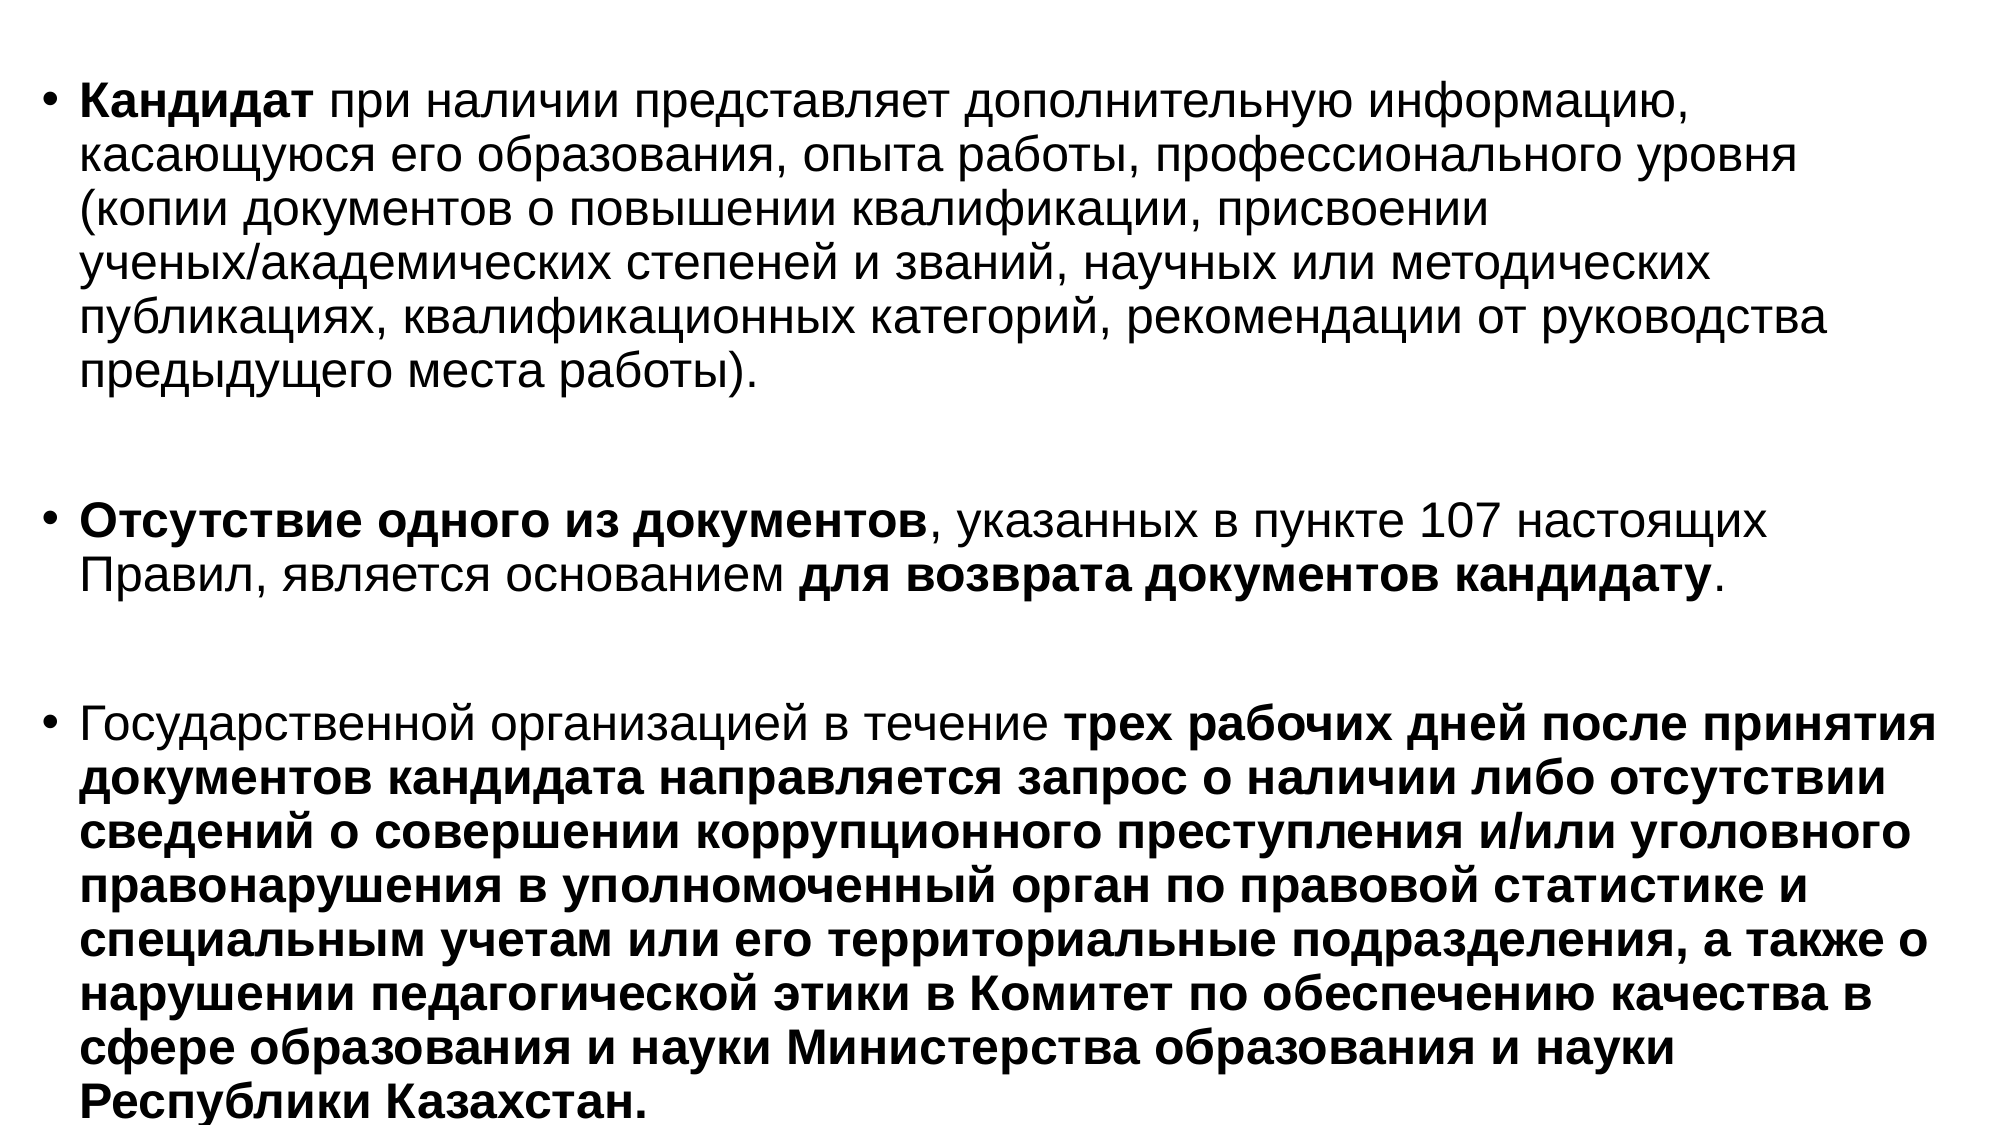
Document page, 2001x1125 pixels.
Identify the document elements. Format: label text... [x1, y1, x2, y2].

list Кандидат при наличии представляет дополнительную информацию, касающуюся его образования, опыта работы, профессионального уровня (копии документов о повышении квалификации, присвоении ученых/академических степеней и званий, научных или методических публикациях, квалификационных категорий, рекомендации от руководства предыдущего места работы). Отсутствие одного из документов, указанных в пункте 107 настоящих Правил, является основанием для возврата документов кандидату. Государственной организацией в течение трех рабочих дней после принятия документов кандидата направляется запрос о наличии либо отсутствии сведений о совершении коррупционного преступления и/или уголовного правонарушения в уполномоченный орган по правовой статистике и специальным учетам или его территориальные подразделения, а также о нарушении педагогической этики в Комитет по обеспечению качества в сфере образования и науки Министерства образования и науки Республики Казахстан. [26, 66, 1965, 1014]
